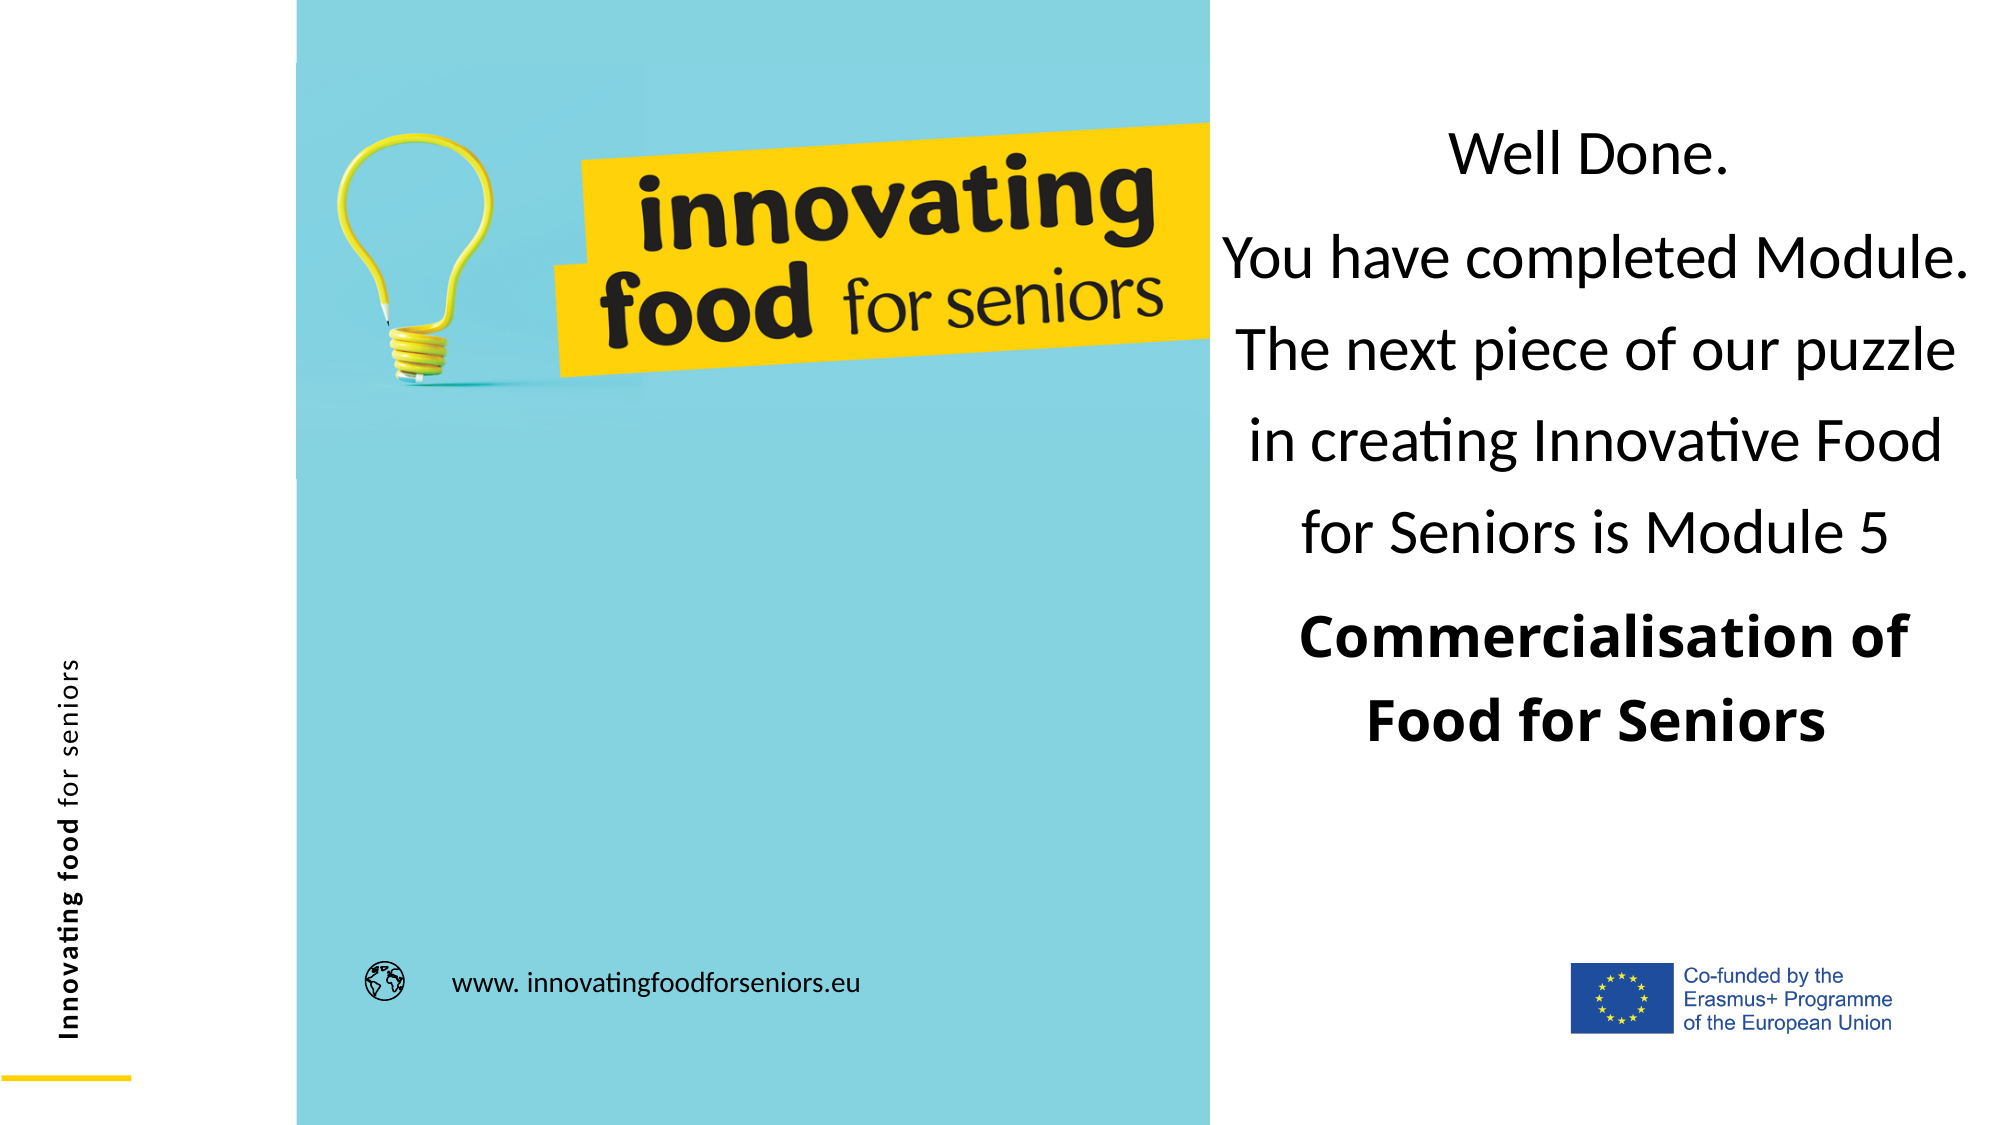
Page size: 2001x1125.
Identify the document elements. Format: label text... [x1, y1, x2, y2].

list Well Done. You have completed Module. The next piece of our puzzle in creating Innovative Food for Seniors is Module 5 Commercialisation of Food for Seniors [1206, 88, 1987, 781]
picture [296, 63, 1210, 479]
list www. innovatingfoodforseniors.eu [436, 960, 1045, 1020]
